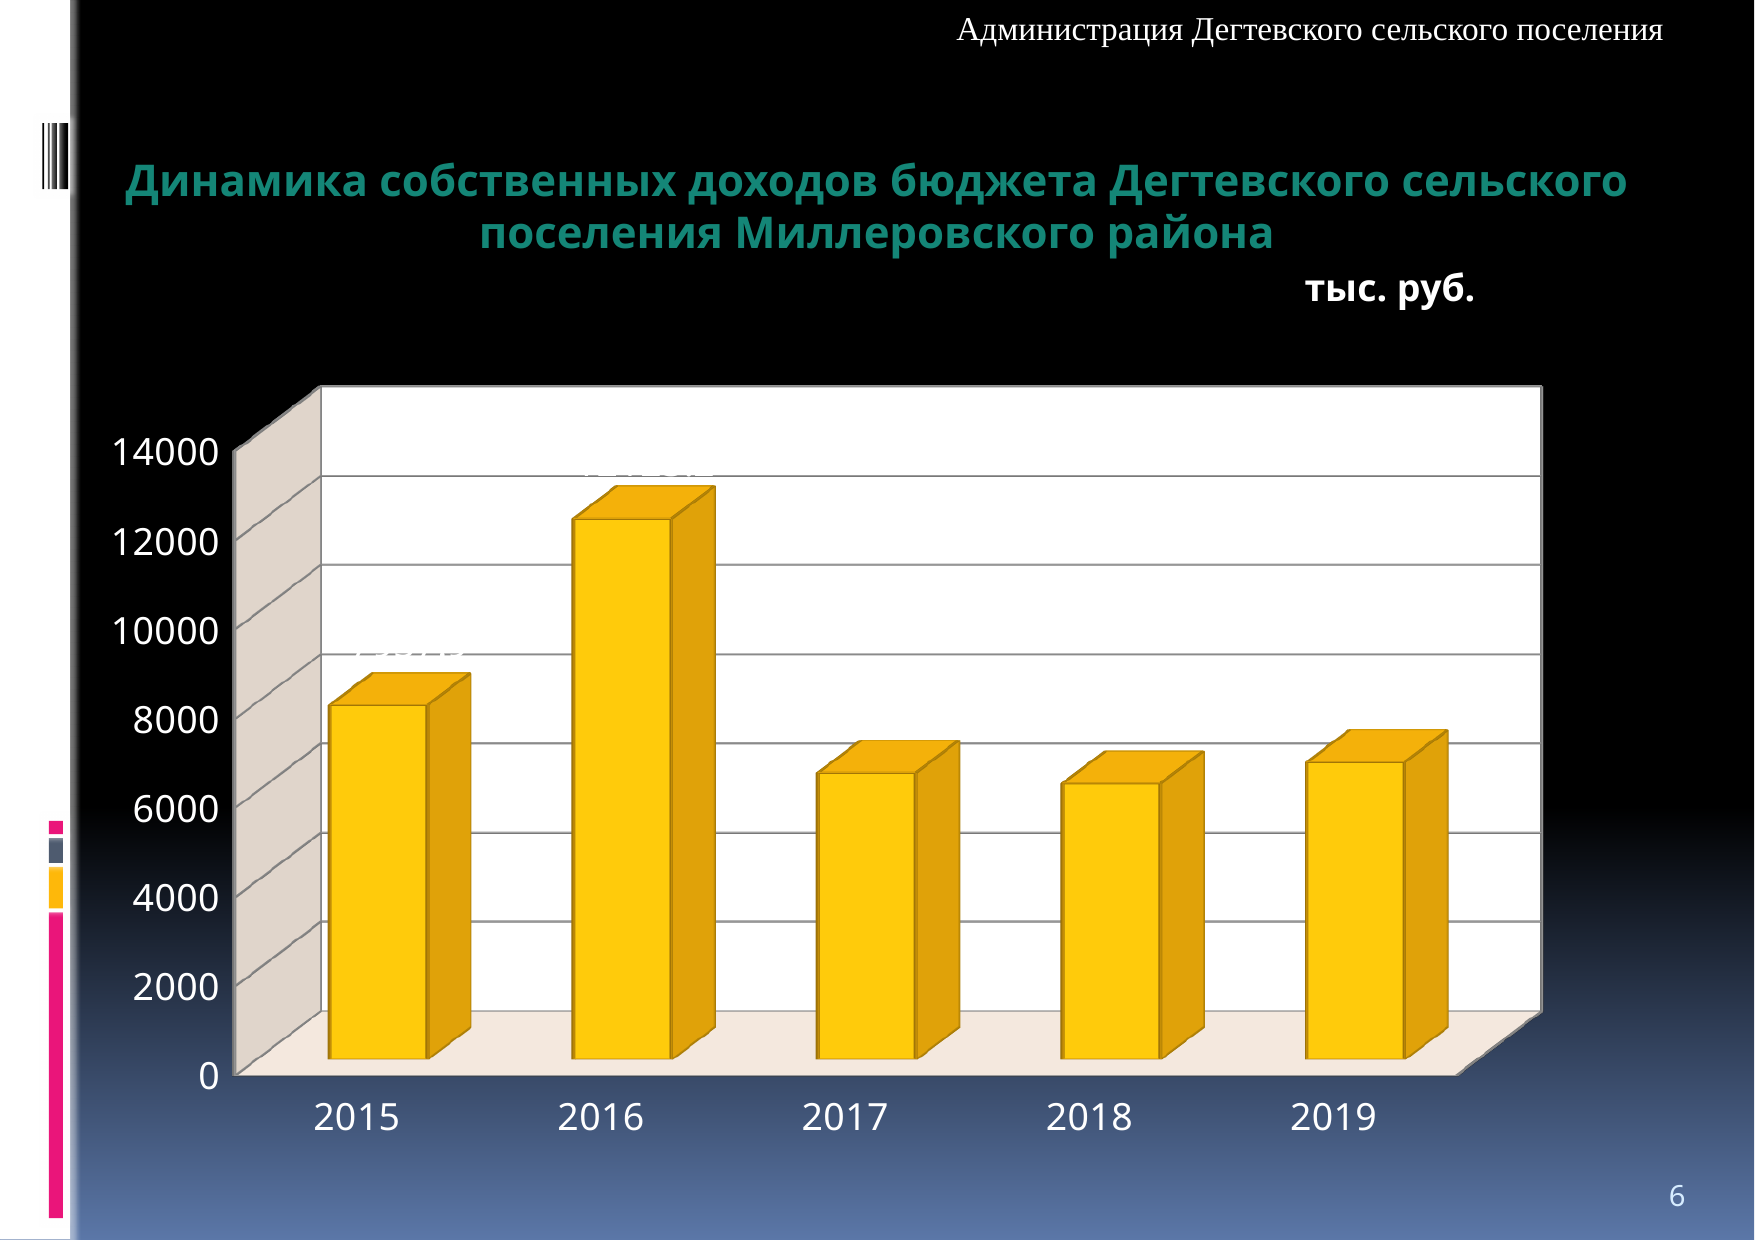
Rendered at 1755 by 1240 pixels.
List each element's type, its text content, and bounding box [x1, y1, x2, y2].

text_box Динамика собственных доходов бюджета Дегтевского сельского поселения Миллеровского района тыс. руб. [89, 144, 1665, 318]
slide_number 6 [1651, 1159, 1740, 1226]
chart [76, 369, 1578, 1158]
text_box Администрация Дегтевского сельского поселения [941, 0, 1755, 55]
